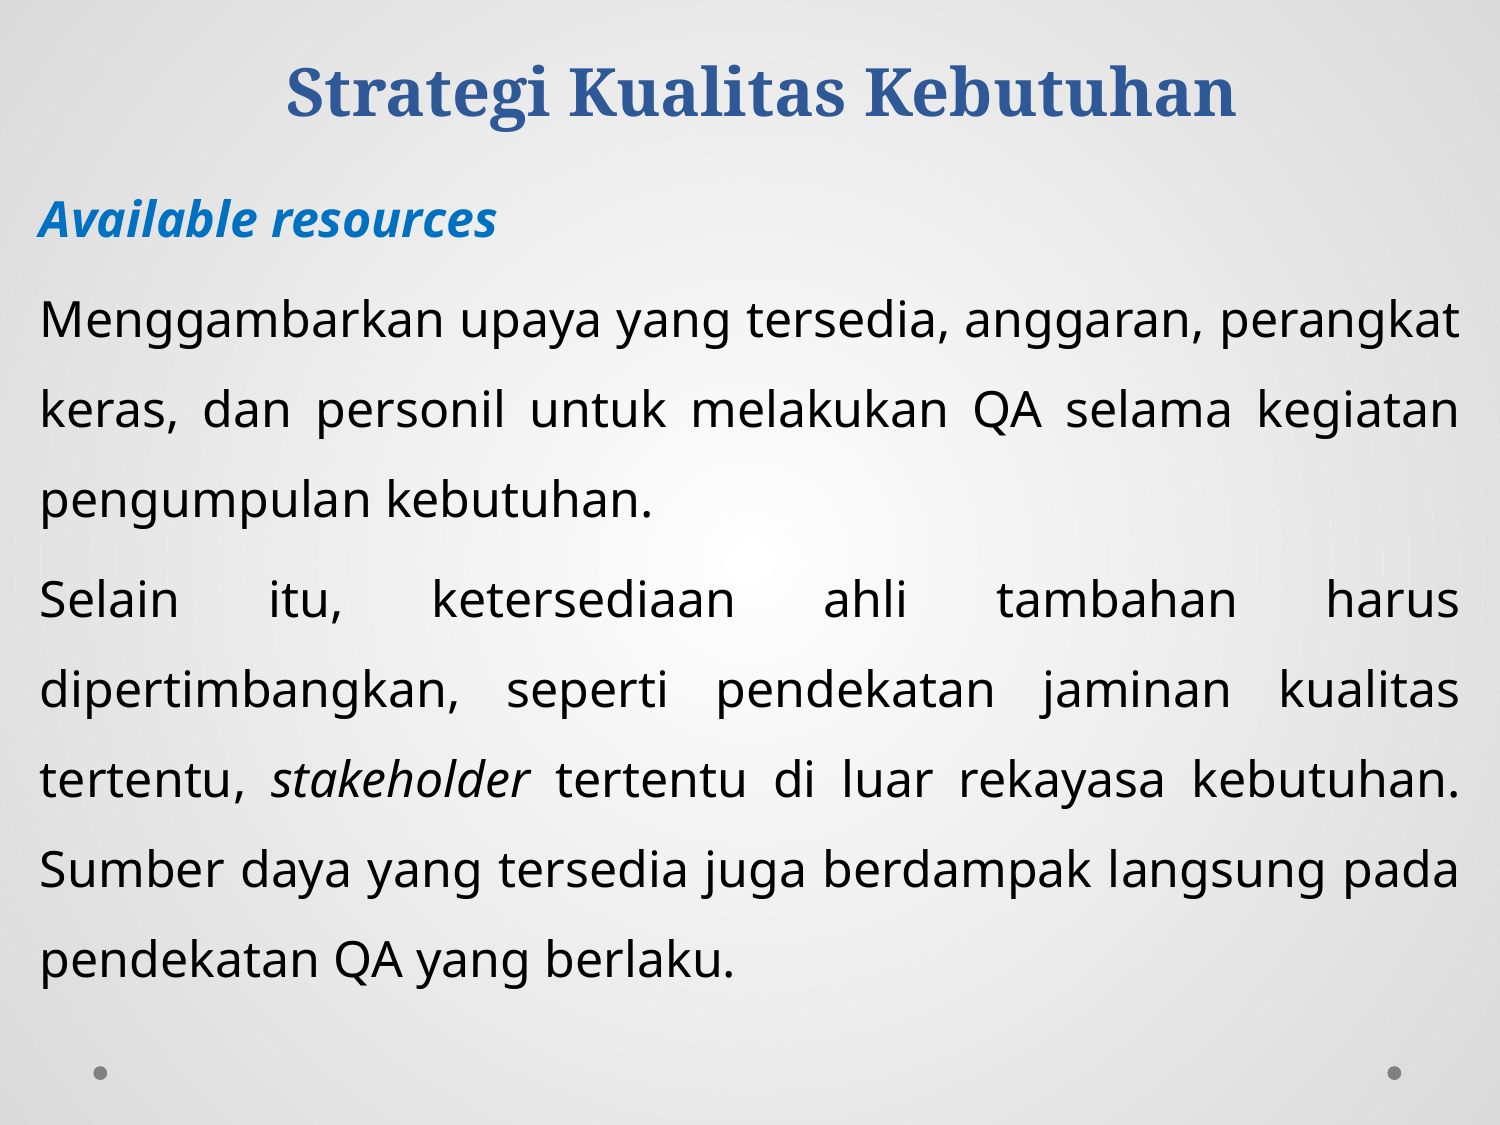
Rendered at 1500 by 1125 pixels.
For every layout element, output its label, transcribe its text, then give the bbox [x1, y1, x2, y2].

list Available resources Menggambarkan upaya yang tersedia, anggaran, perangkat keras, dan personil untuk melakukan QA selama kegiatan pengumpulan kebutuhan. Selain itu, ketersediaan ahli tambahan harus dipertimbangkan, seperti pendekatan jaminan kualitas tertentu, stakeholder tertentu di luar rekayasa kebutuhan. Sumber daya yang tersedia juga berdampak langsung pada pendekatan QA yang berlaku. [24, 149, 1477, 988]
title Strategi Kualitas Kebutuhan [50, 24, 1475, 138]
